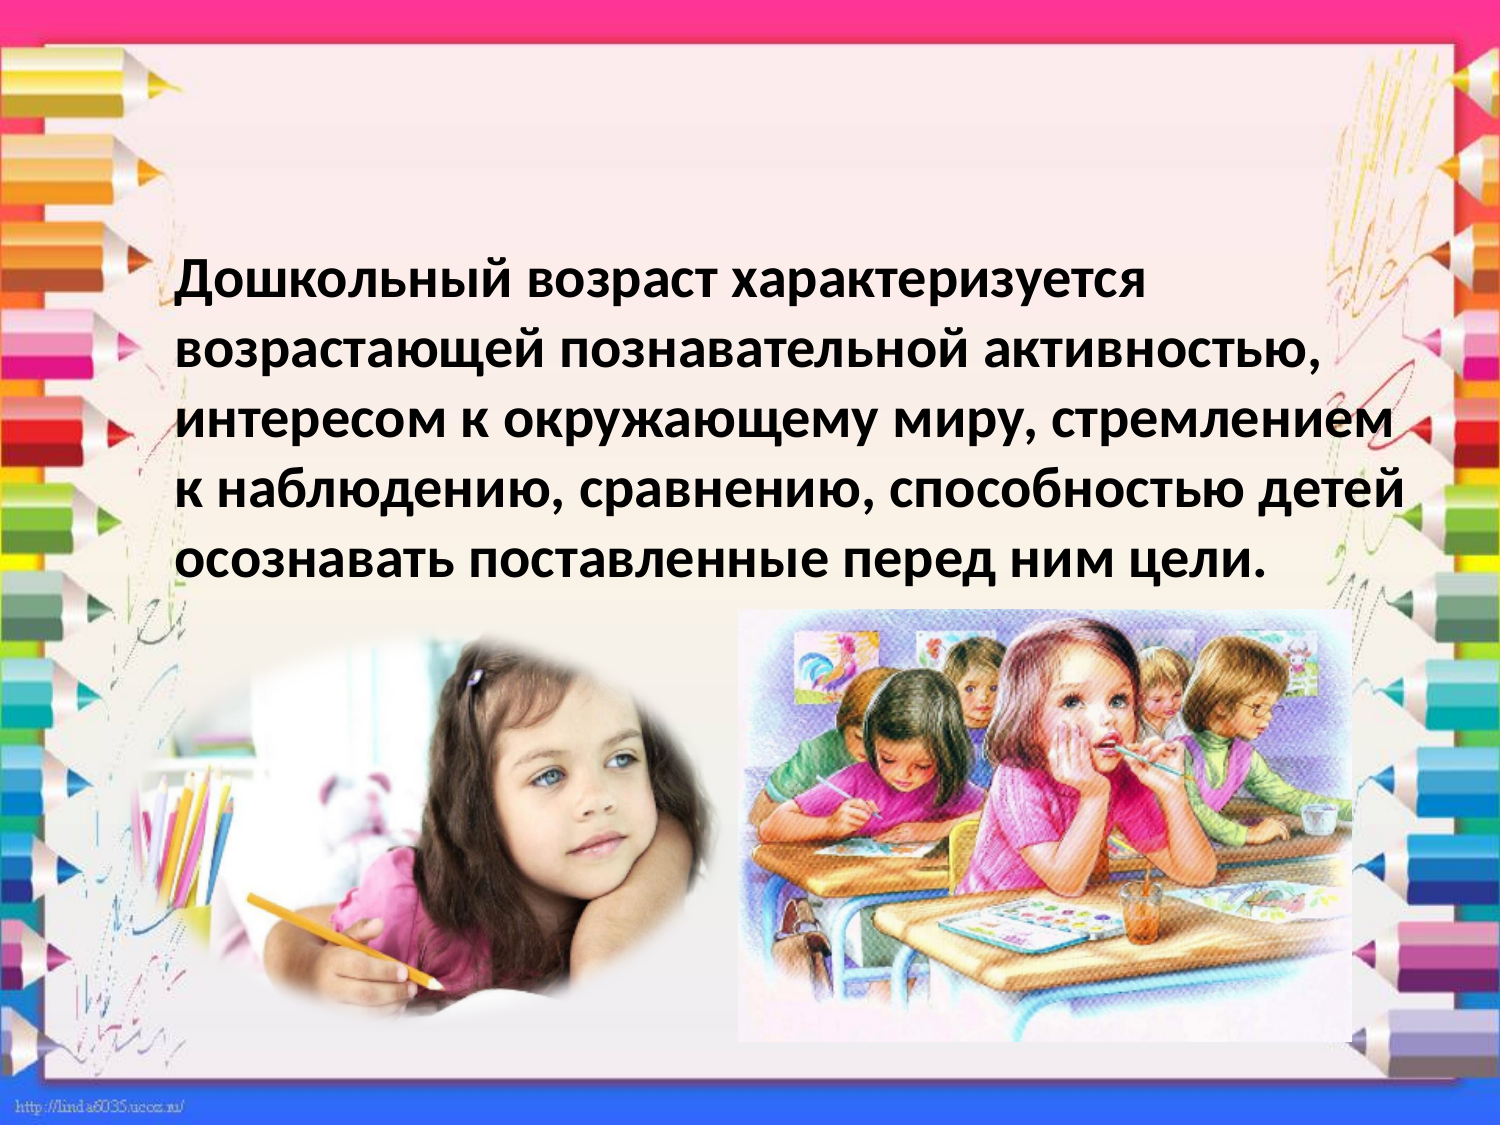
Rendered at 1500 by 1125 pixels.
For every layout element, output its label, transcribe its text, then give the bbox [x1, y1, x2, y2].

list Дошкольный возраст характеризуется возрастающей познавательной активностью, интересом к окружающему миру, стремлением к наблюдению, сравнению, способностью детей осознавать поставленные перед ним цели. [159, 231, 1425, 669]
picture [0, 0, 1500, 1125]
